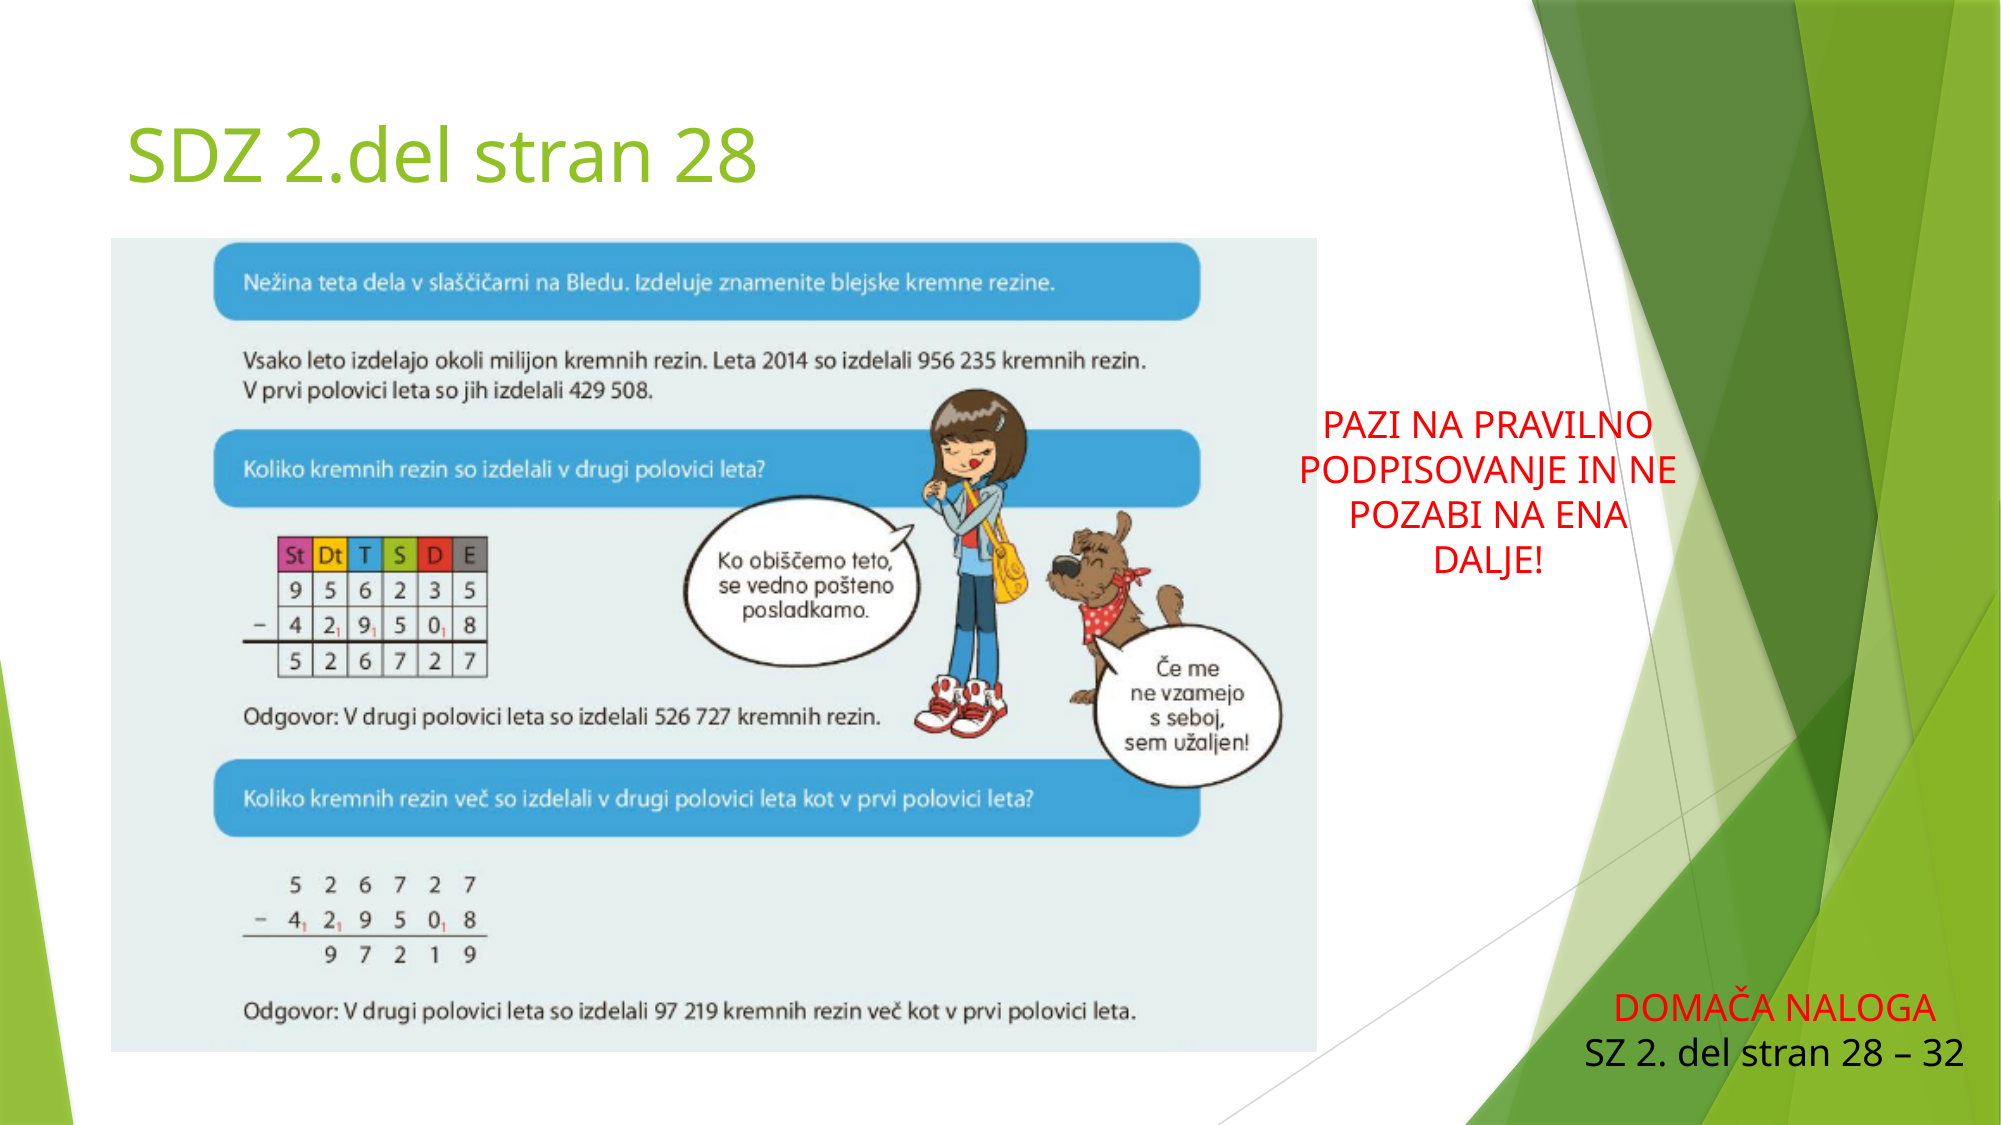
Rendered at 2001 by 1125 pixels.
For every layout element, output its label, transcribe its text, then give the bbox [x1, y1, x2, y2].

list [110, 237, 1317, 1053]
title SDZ 2.del stran 28 [111, 99, 1522, 303]
text_box PAZI NA PRAVILNO PODPISOVANJE IN NE POZABI NA ENA DALJE! [1321, 303, 1715, 679]
text_box DOMAČA NALOGA SZ 2. del stran 28 – 32 [1548, 935, 2000, 1122]
